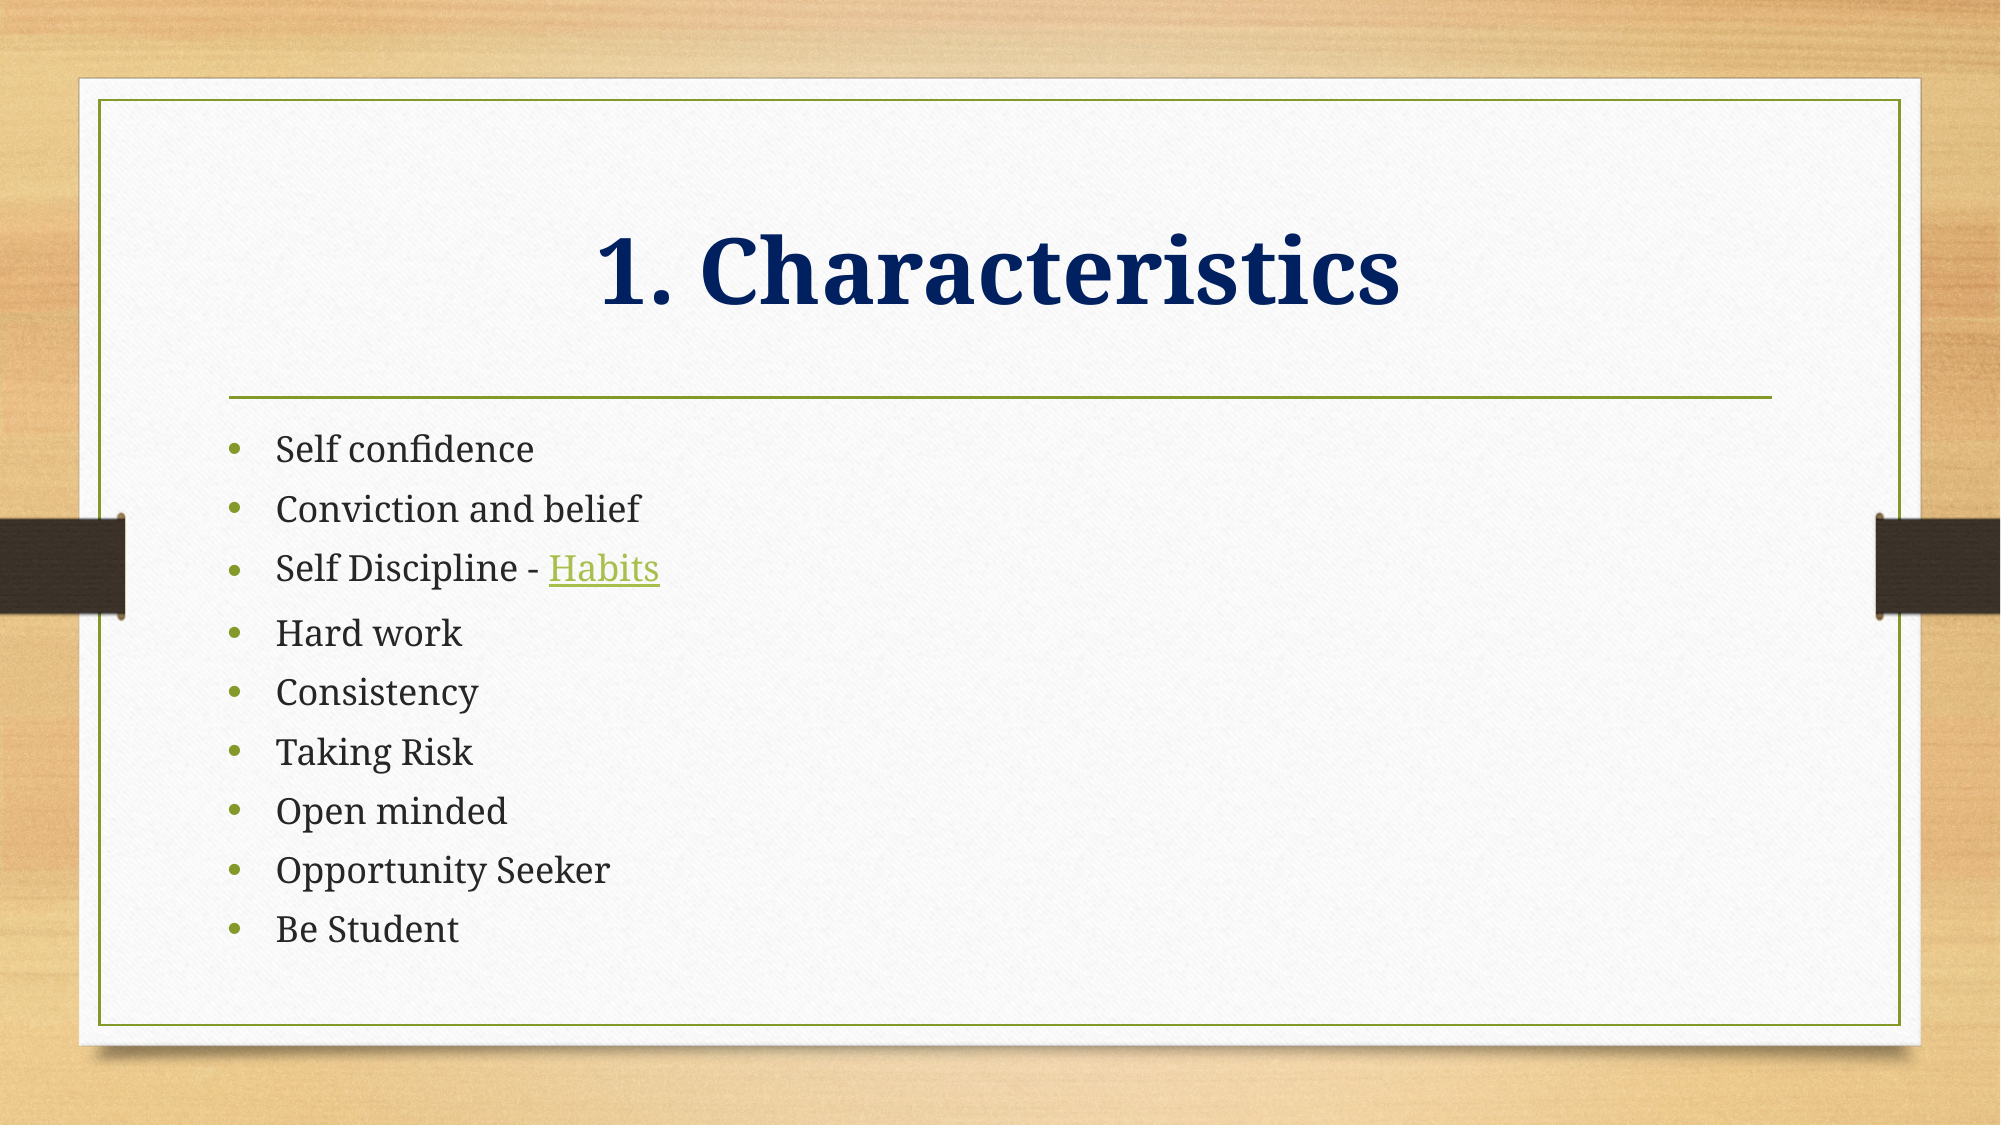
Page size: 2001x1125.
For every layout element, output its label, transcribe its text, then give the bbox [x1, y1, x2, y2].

title 1. Characteristics [212, 161, 1788, 375]
list Self confidence Conviction and belief Self Discipline - Habits Hard work Consistency Taking Risk Open minded Opportunity Seeker Be Student [212, 419, 1788, 964]
picture [0, 0, 2001, 1125]
